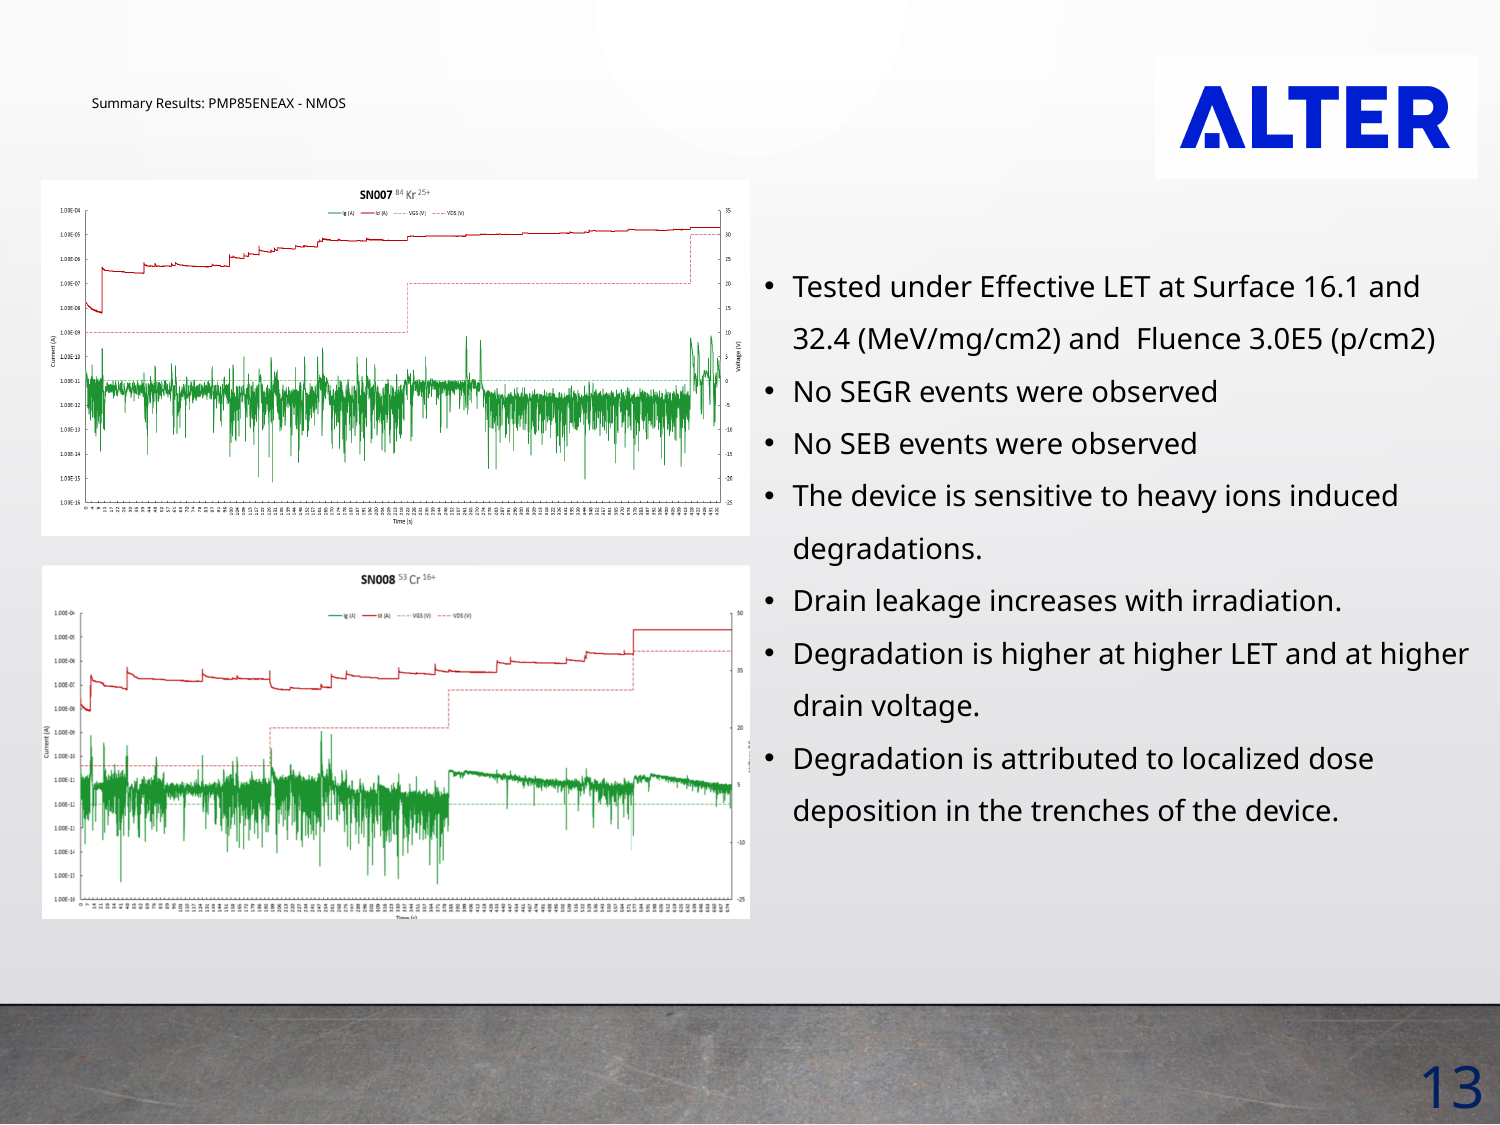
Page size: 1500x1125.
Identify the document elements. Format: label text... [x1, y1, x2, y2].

picture [0, 180, 1500, 1124]
picture [1154, 55, 1478, 179]
text_box Tested under Effective LET at Surface 16.1 and 32.4 (MeV/mg/cm2) and Fluence 3.0E5 (p/cm2) No SEGR events were observed No SEB events were observed The device is sensitive to heavy ions induced degradations. Drain leakage increases with irradiation. Degradation is higher at higher LET and at higher drain voltage. Degradation is attributed to localized dose deposition in the trenches of the device. [749, 243, 1500, 875]
slide_number 13 [1369, 1042, 1500, 1125]
title Summary Results: PMP85ENEAX - NMOS [76, 89, 1154, 150]
